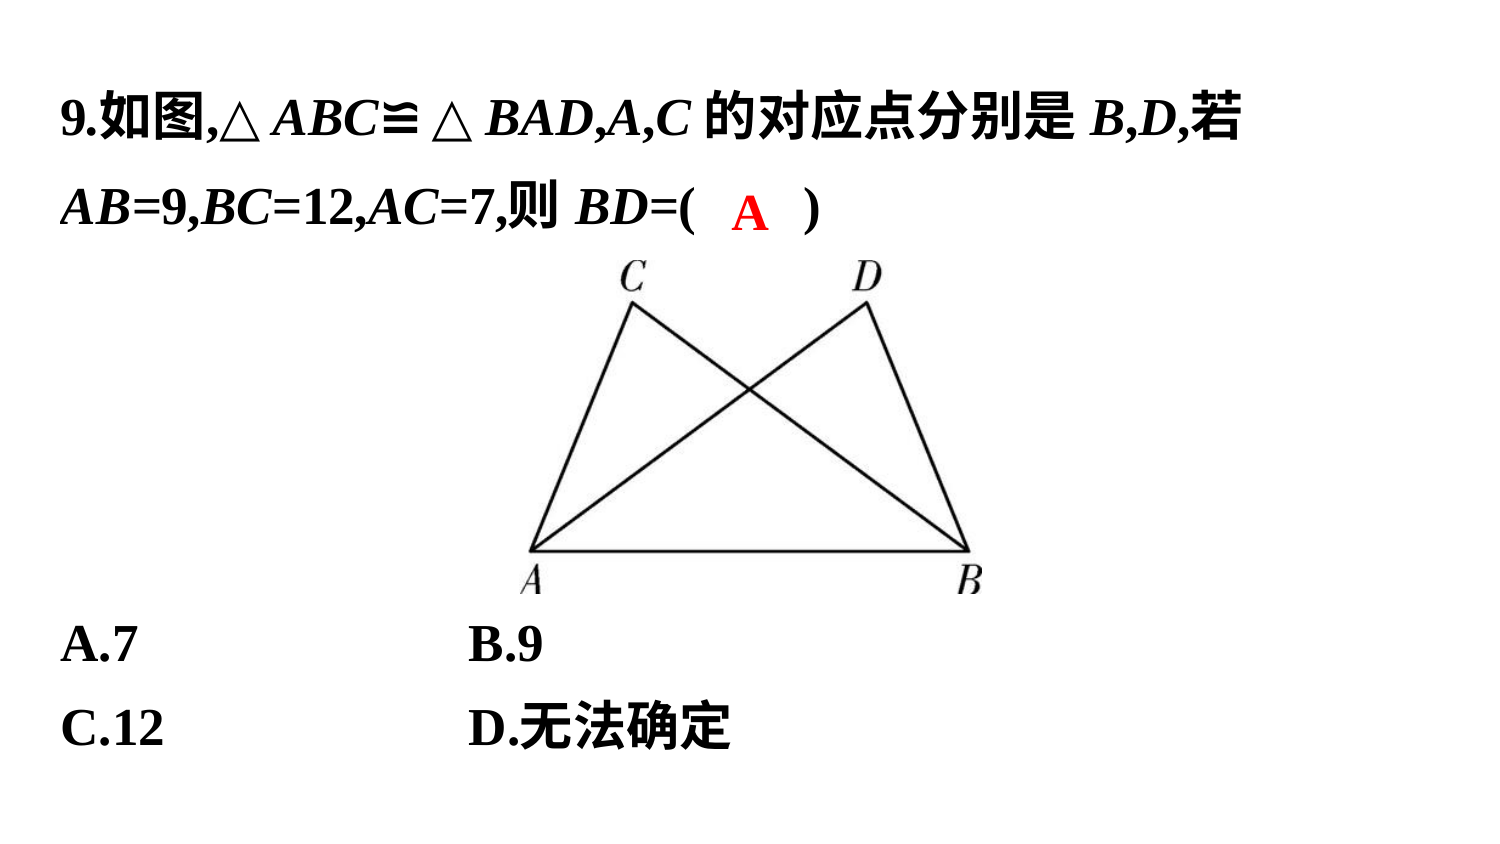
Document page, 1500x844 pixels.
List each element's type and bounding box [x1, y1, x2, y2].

text_box [59, 81, 1442, 783]
